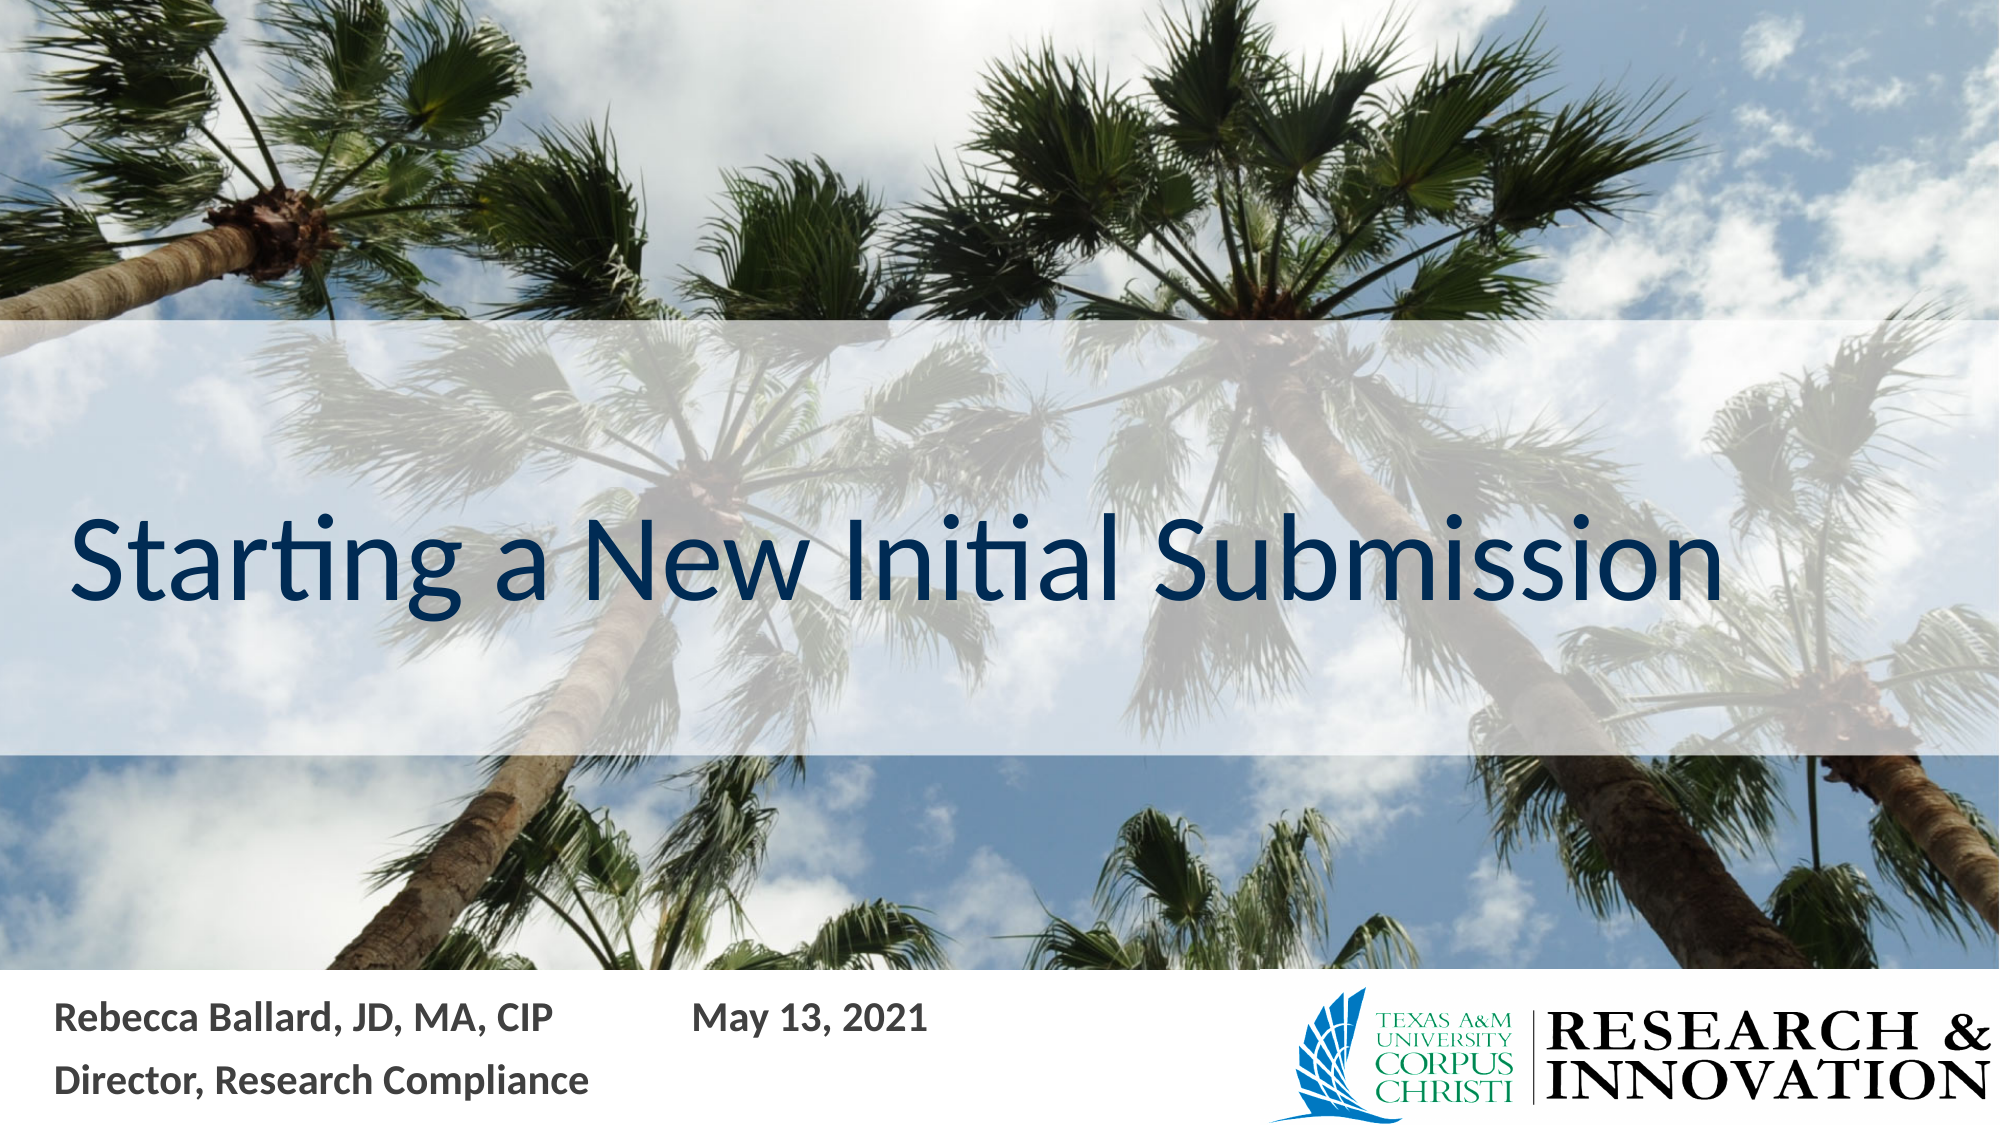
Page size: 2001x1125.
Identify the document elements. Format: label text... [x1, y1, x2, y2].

picture [0, 0, 2000, 1125]
title Starting a New Initial Submission [54, 384, 1853, 636]
list Rebecca Ballard, JD, MA, CIP May 13, 2021 Director, Research Compliance [38, 987, 1804, 1112]
